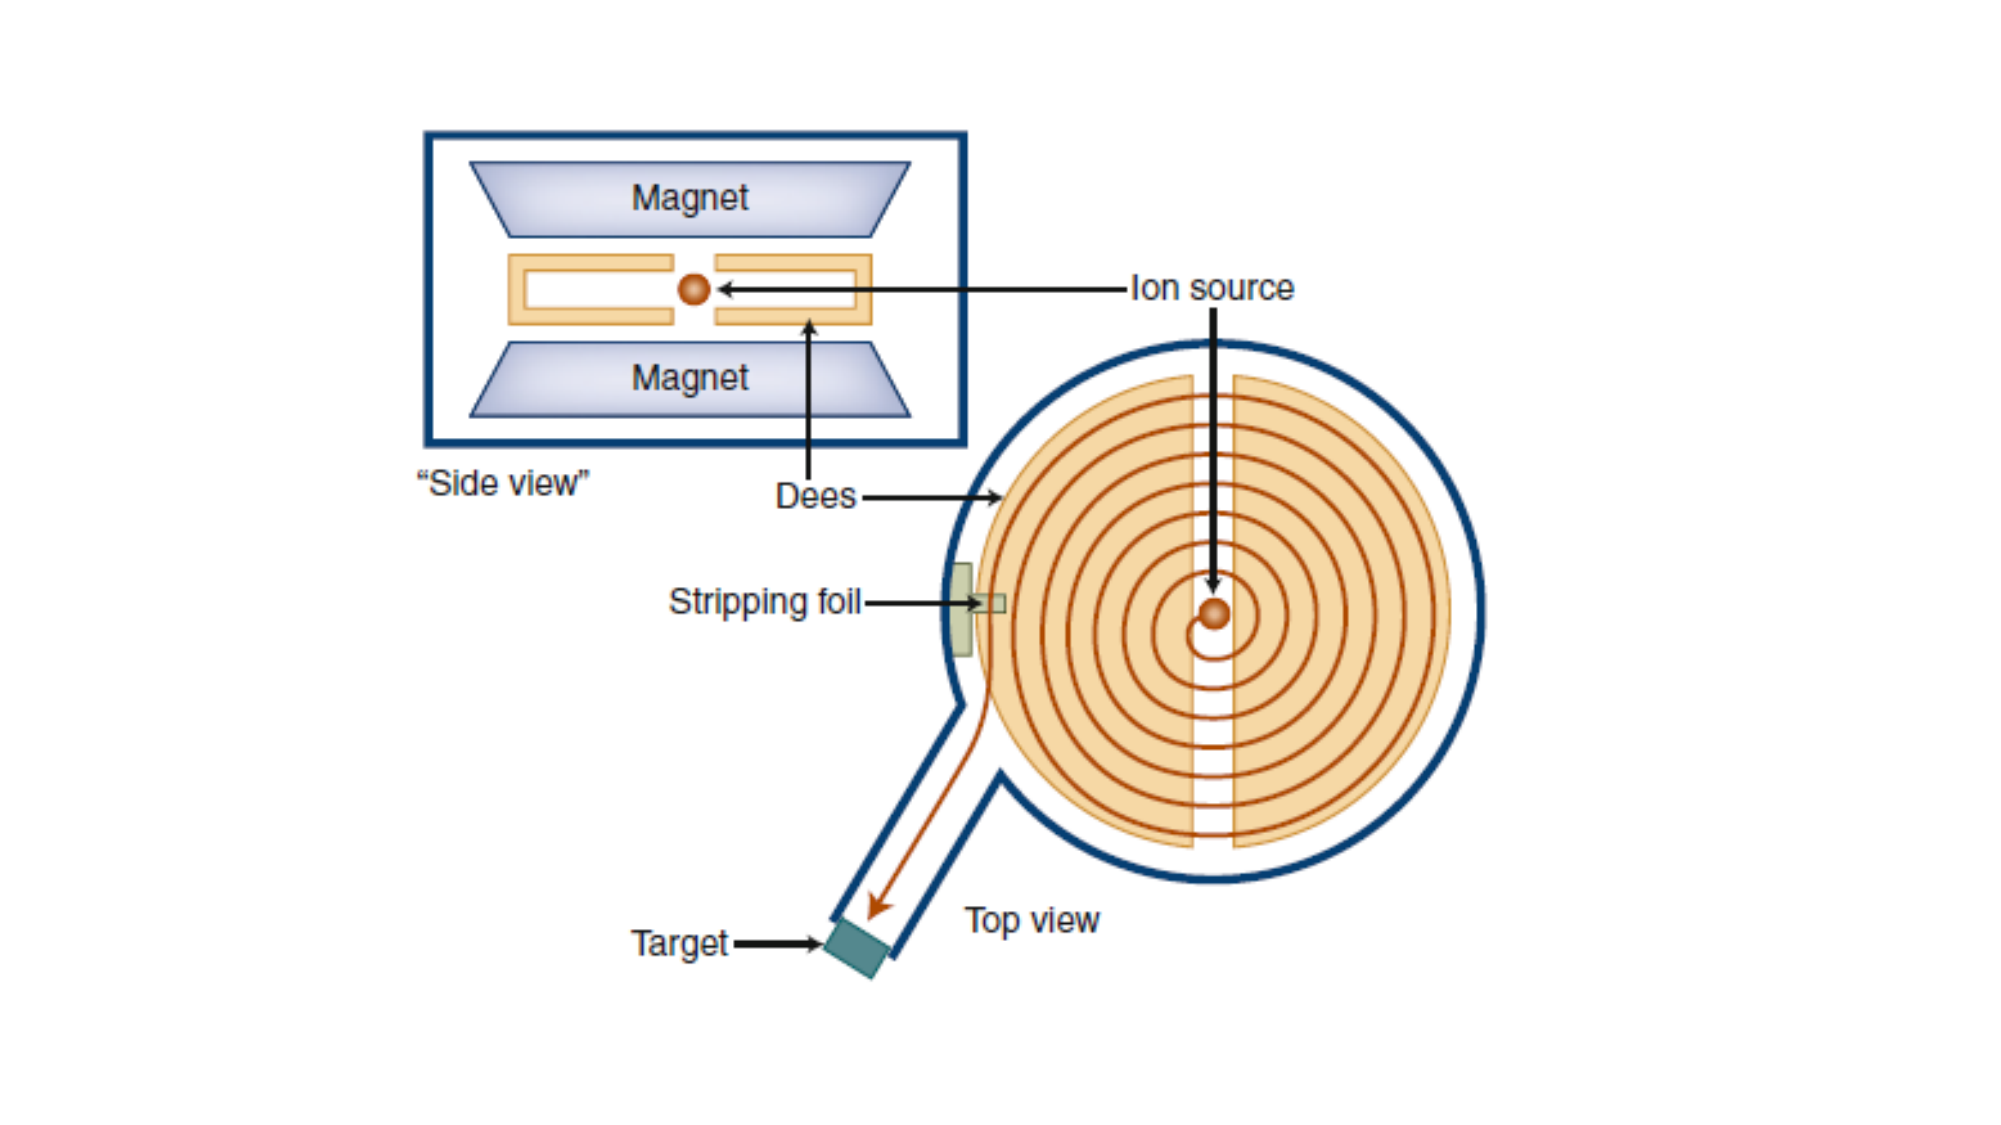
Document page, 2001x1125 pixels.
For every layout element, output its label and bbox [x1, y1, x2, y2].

list [205, 59, 1619, 995]
